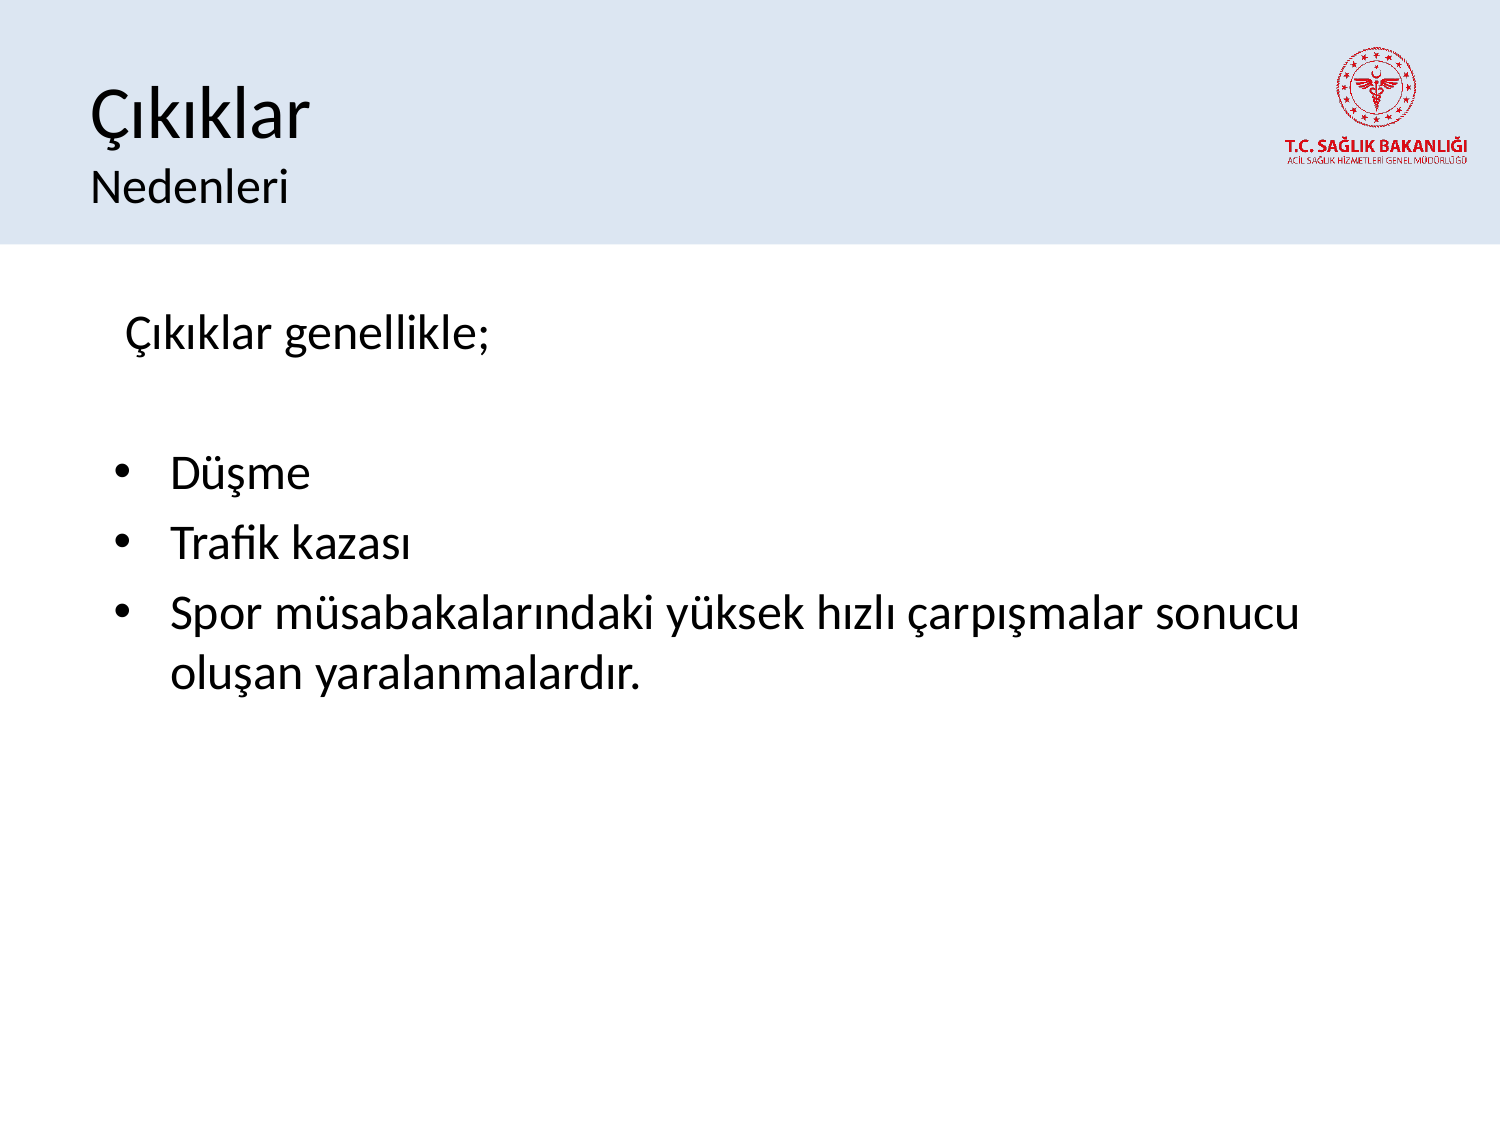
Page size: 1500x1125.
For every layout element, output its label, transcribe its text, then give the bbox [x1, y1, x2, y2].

text_box [0, 0, 1500, 246]
list Çıkıklar genellikle; Düşme Trafik kazası Spor müsabakalarındaki yüksek hızlı çarpışmalar sonucu oluşan yaralanmalardır. [98, 292, 1402, 976]
title Çıkıklar Nedenleri [75, 45, 1353, 233]
picture [1285, 47, 1467, 166]
